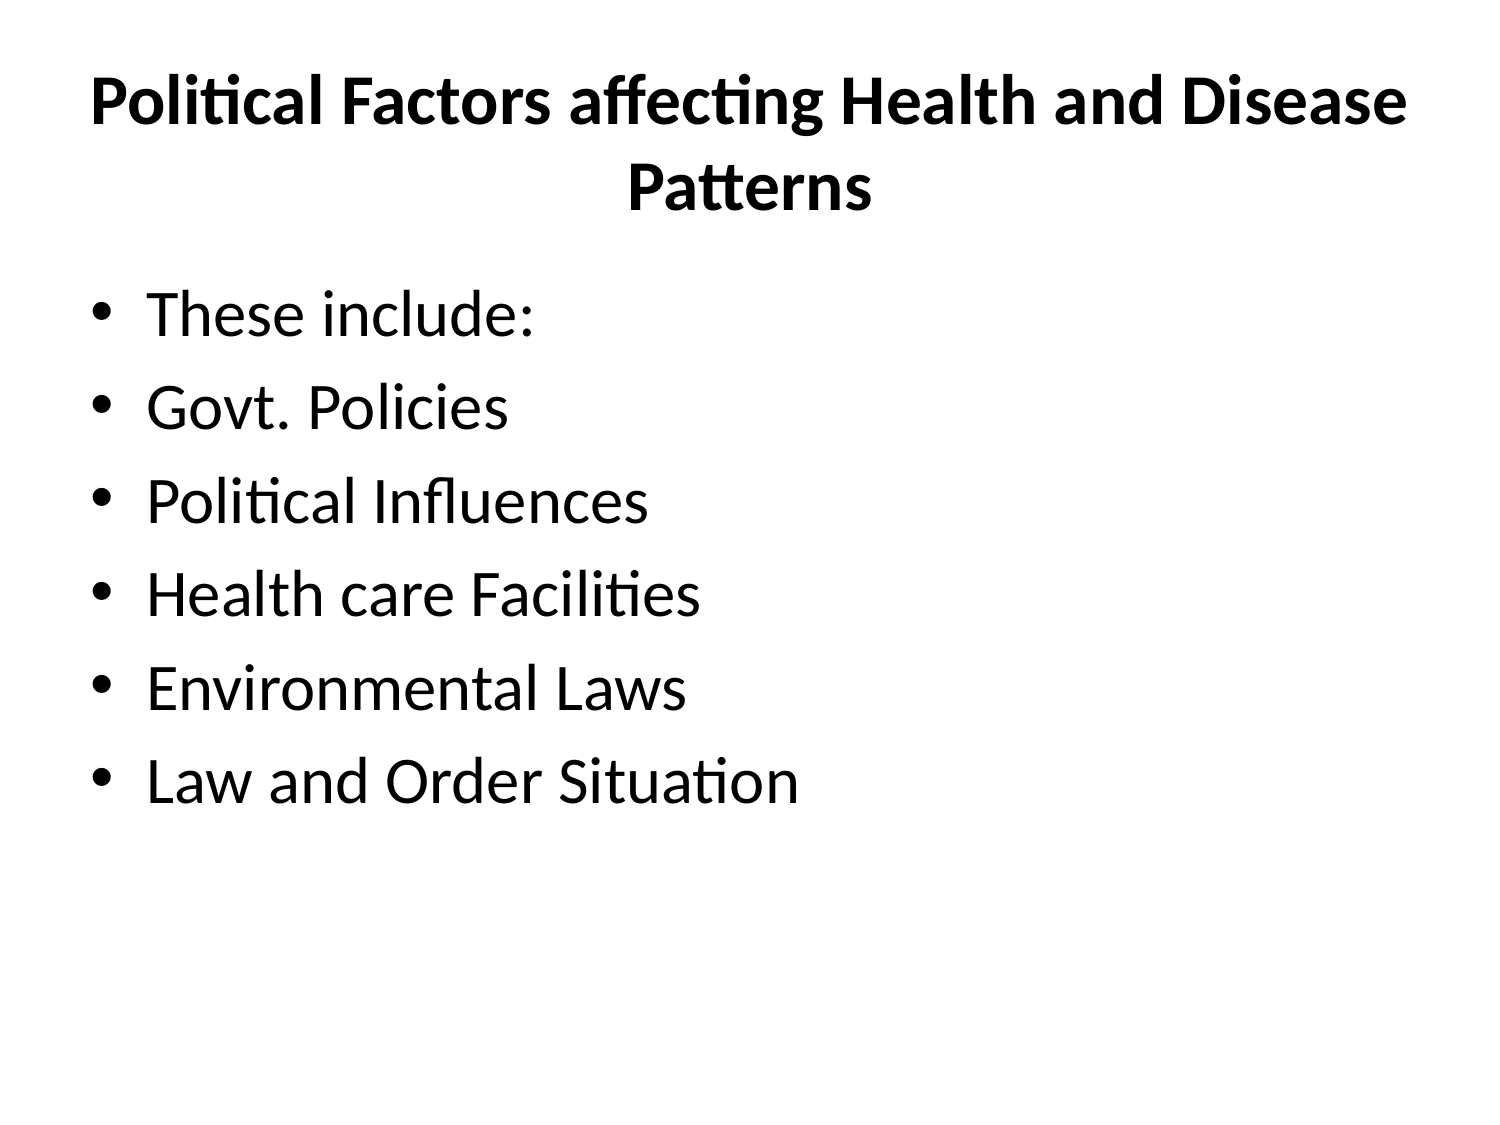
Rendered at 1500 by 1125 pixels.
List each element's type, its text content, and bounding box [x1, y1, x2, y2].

title Political Factors affecting Health and Disease Patterns [75, 45, 1425, 233]
list These include: Govt. Policies Political Influences Health care Facilities Environmental Laws Law and Order Situation [75, 262, 1425, 1005]
